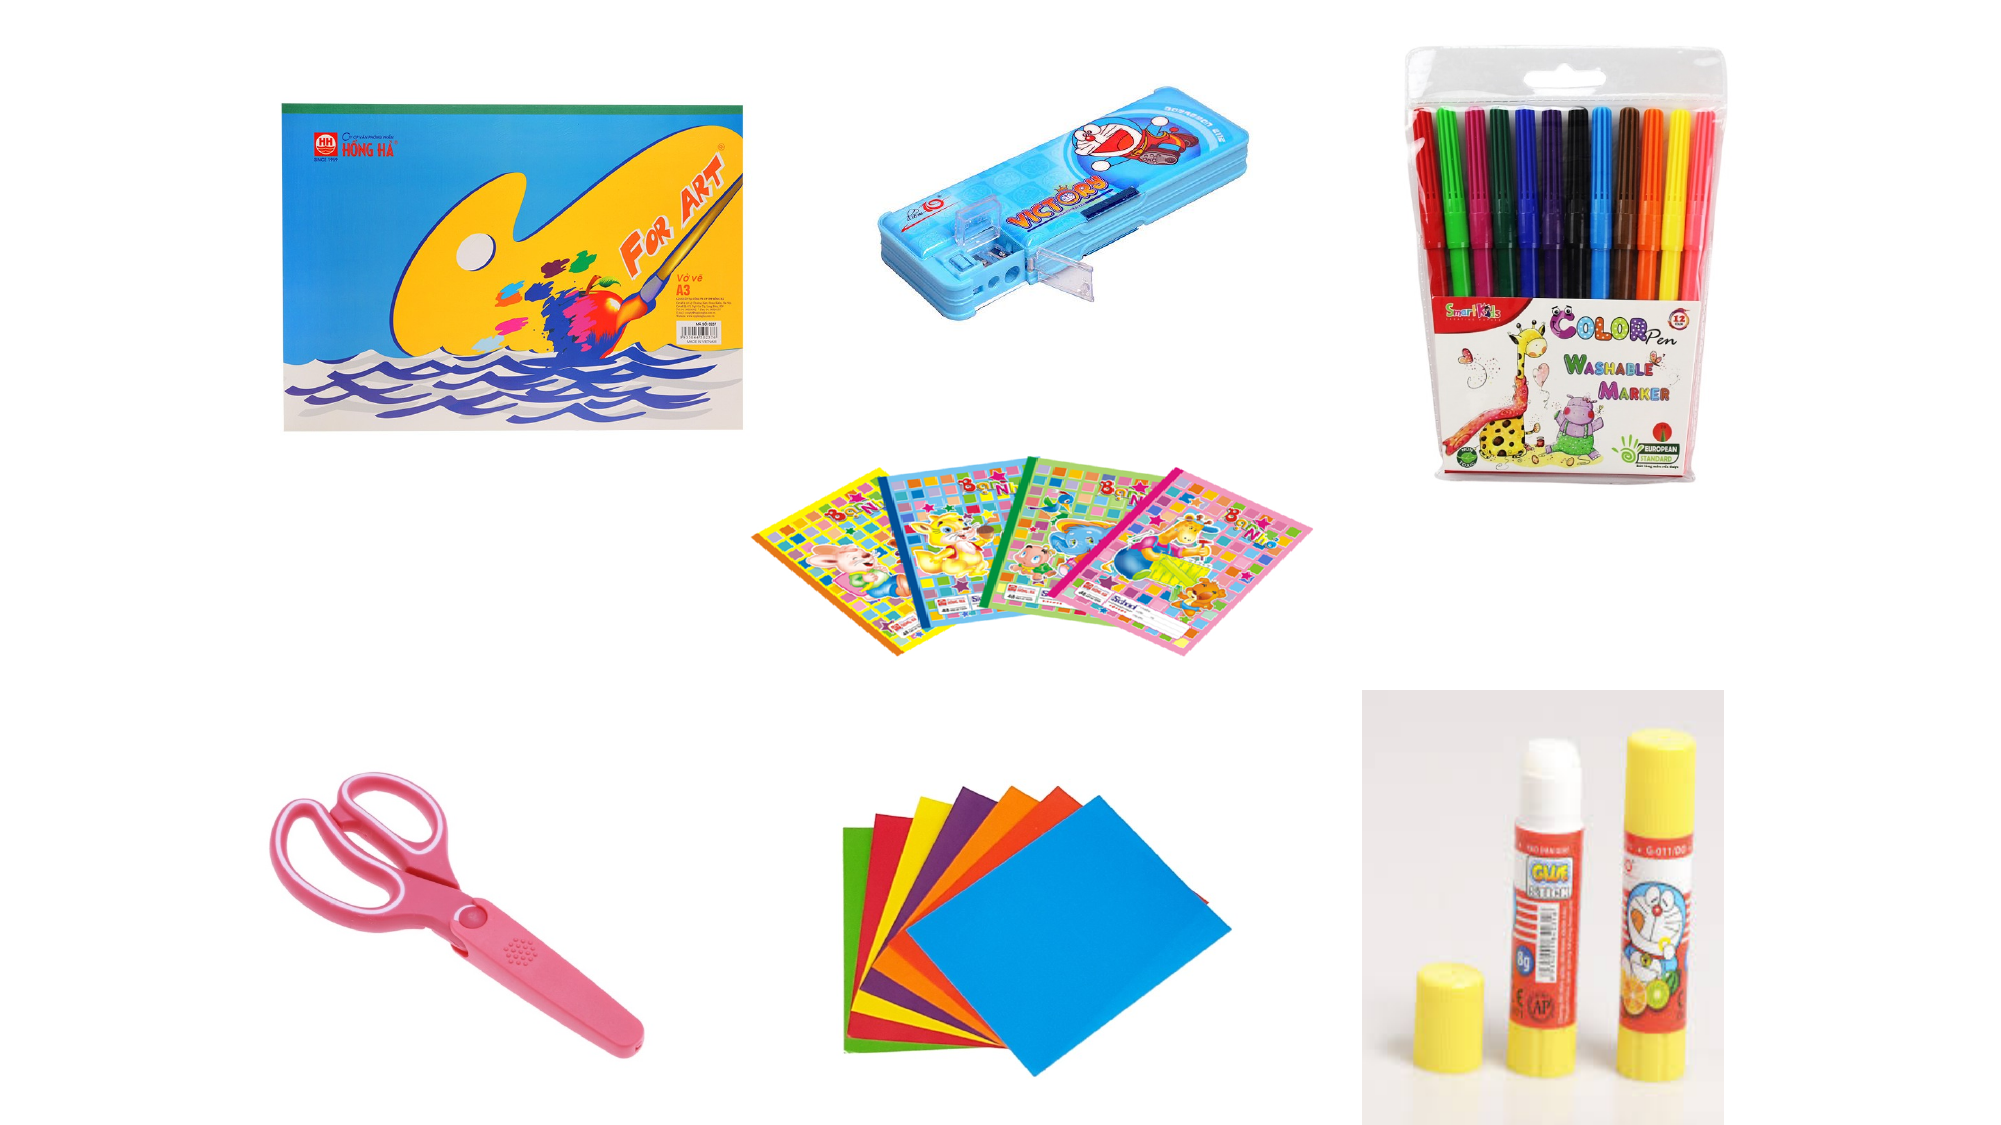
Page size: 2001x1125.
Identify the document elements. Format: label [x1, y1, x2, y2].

picture [1393, 25, 1733, 495]
picture [1362, 690, 1724, 1125]
picture [249, 4, 1317, 1125]
picture [248, 717, 662, 1125]
picture [840, 24, 1283, 367]
